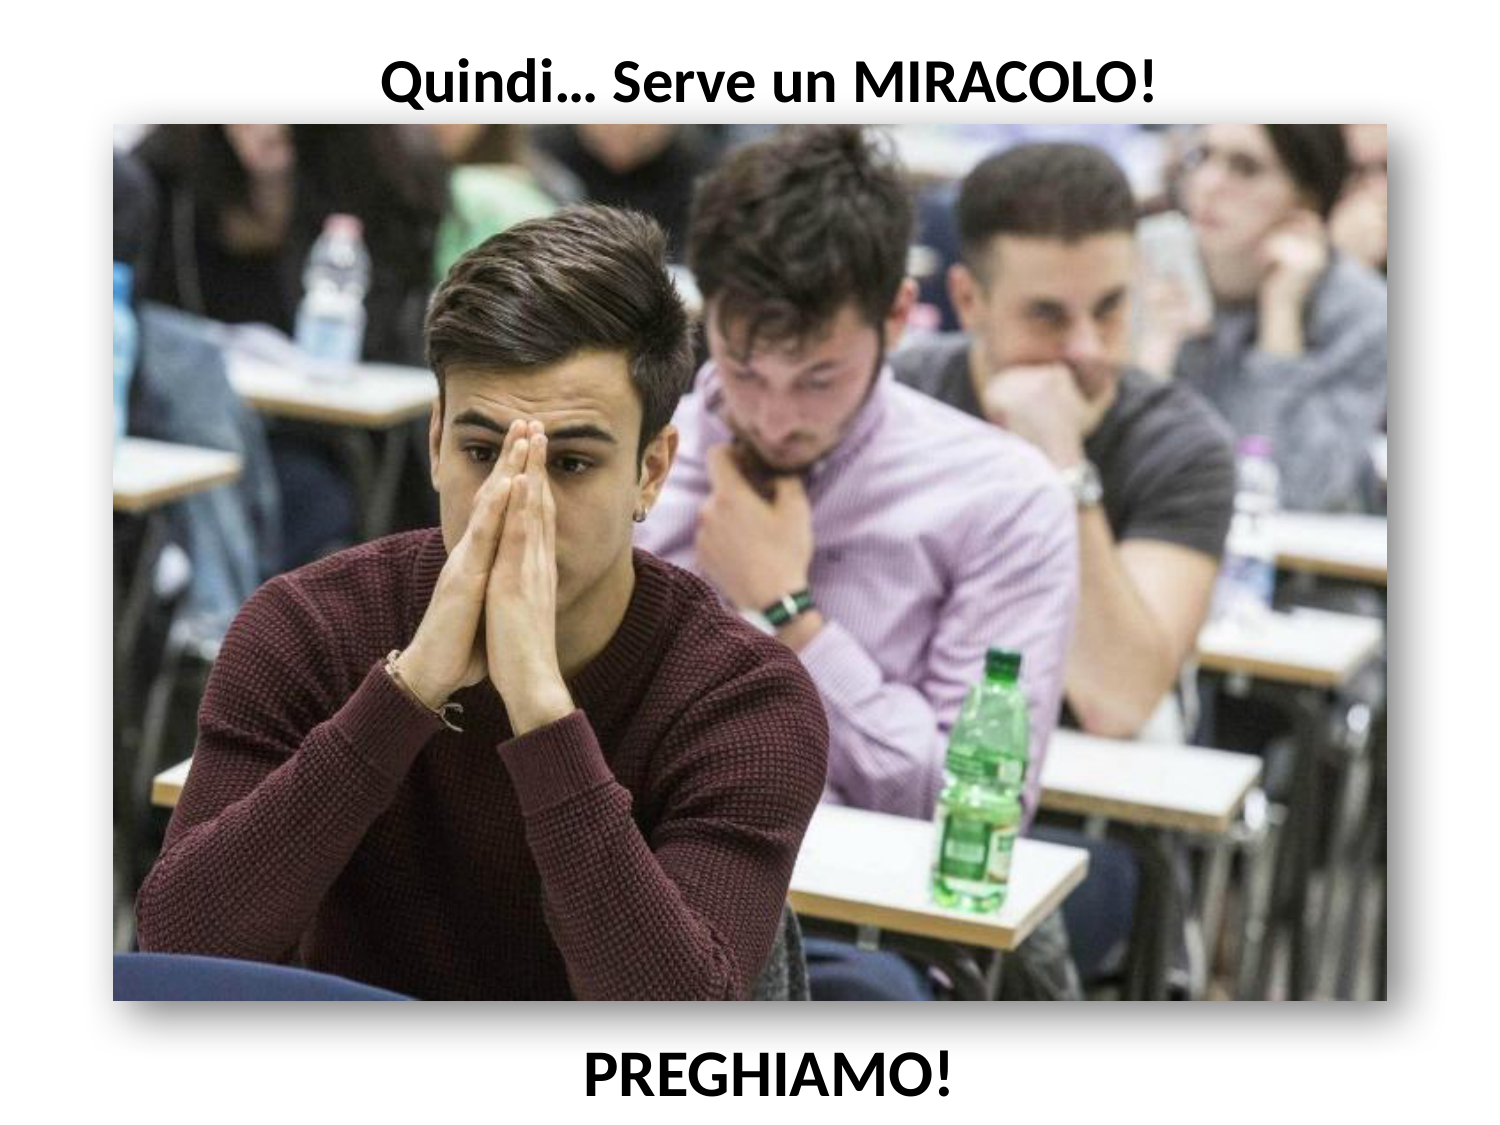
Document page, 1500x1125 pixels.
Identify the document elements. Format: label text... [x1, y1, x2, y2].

text_box PREGHIAMO! [575, 1021, 964, 1117]
picture [112, 124, 1387, 1001]
text_box Quindi… Serve un MIRACOLO! [373, 32, 1168, 122]
